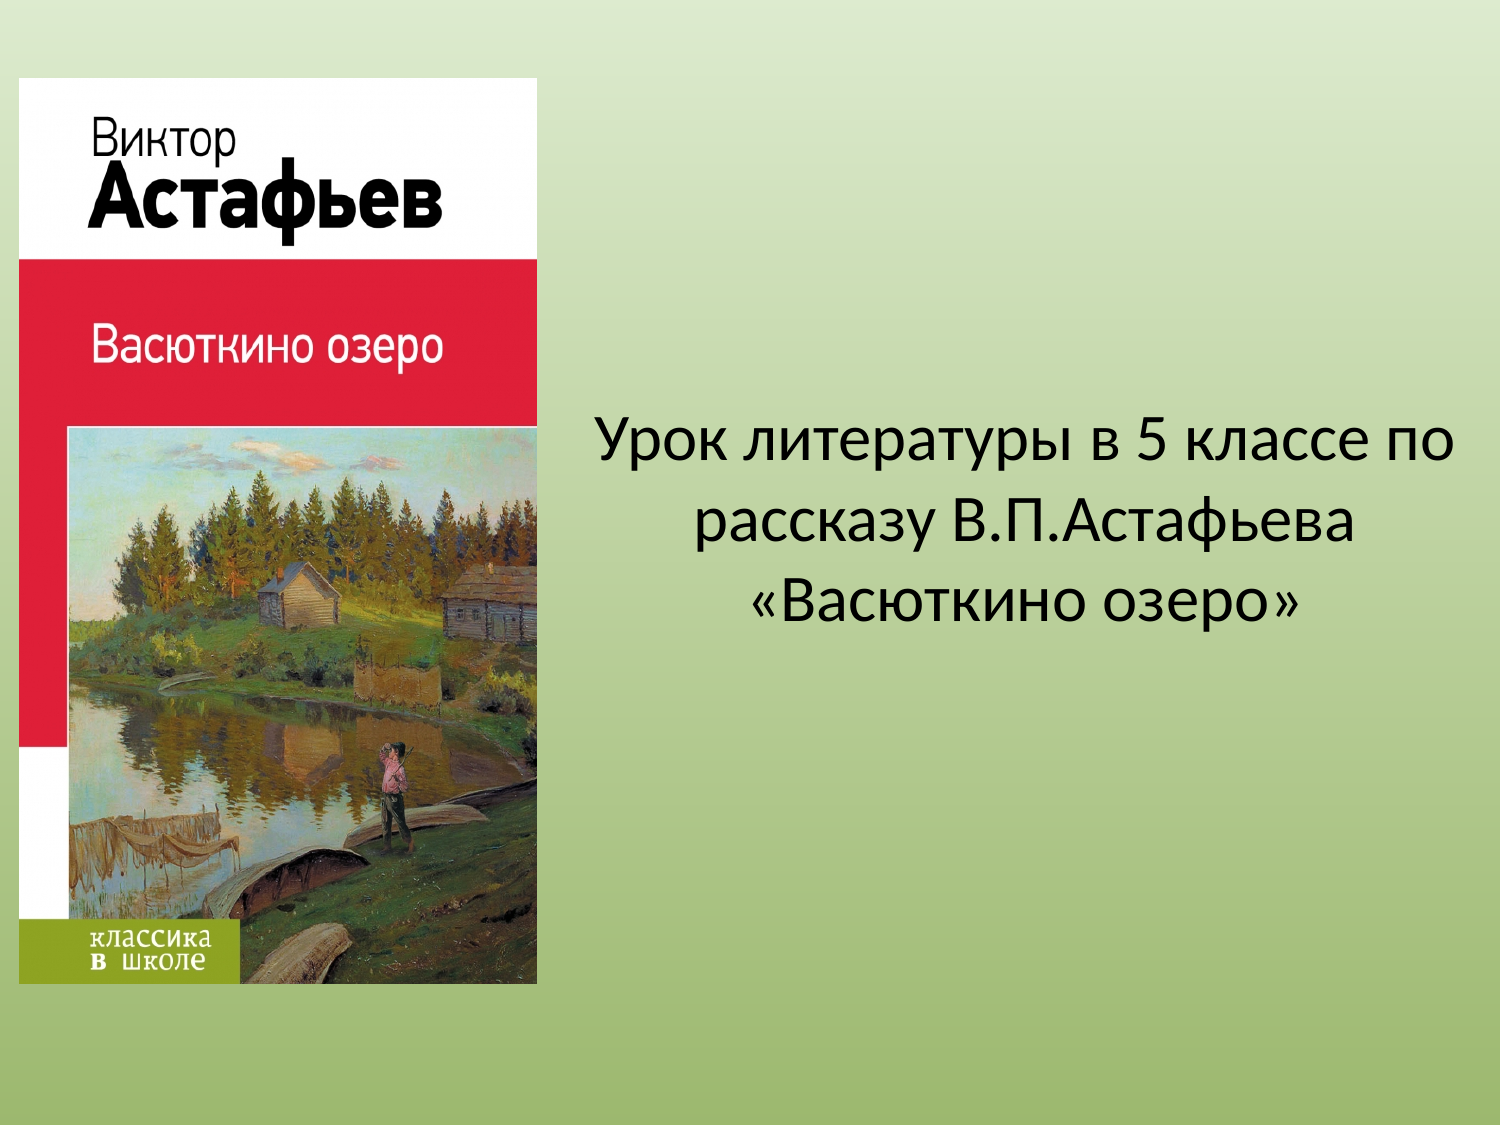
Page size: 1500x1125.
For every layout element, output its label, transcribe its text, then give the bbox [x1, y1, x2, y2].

picture [18, 77, 537, 985]
subtitle Урок литературы в 5 классе по рассказу В.П.Астафьева «Васюткино озеро» [574, 386, 1477, 997]
